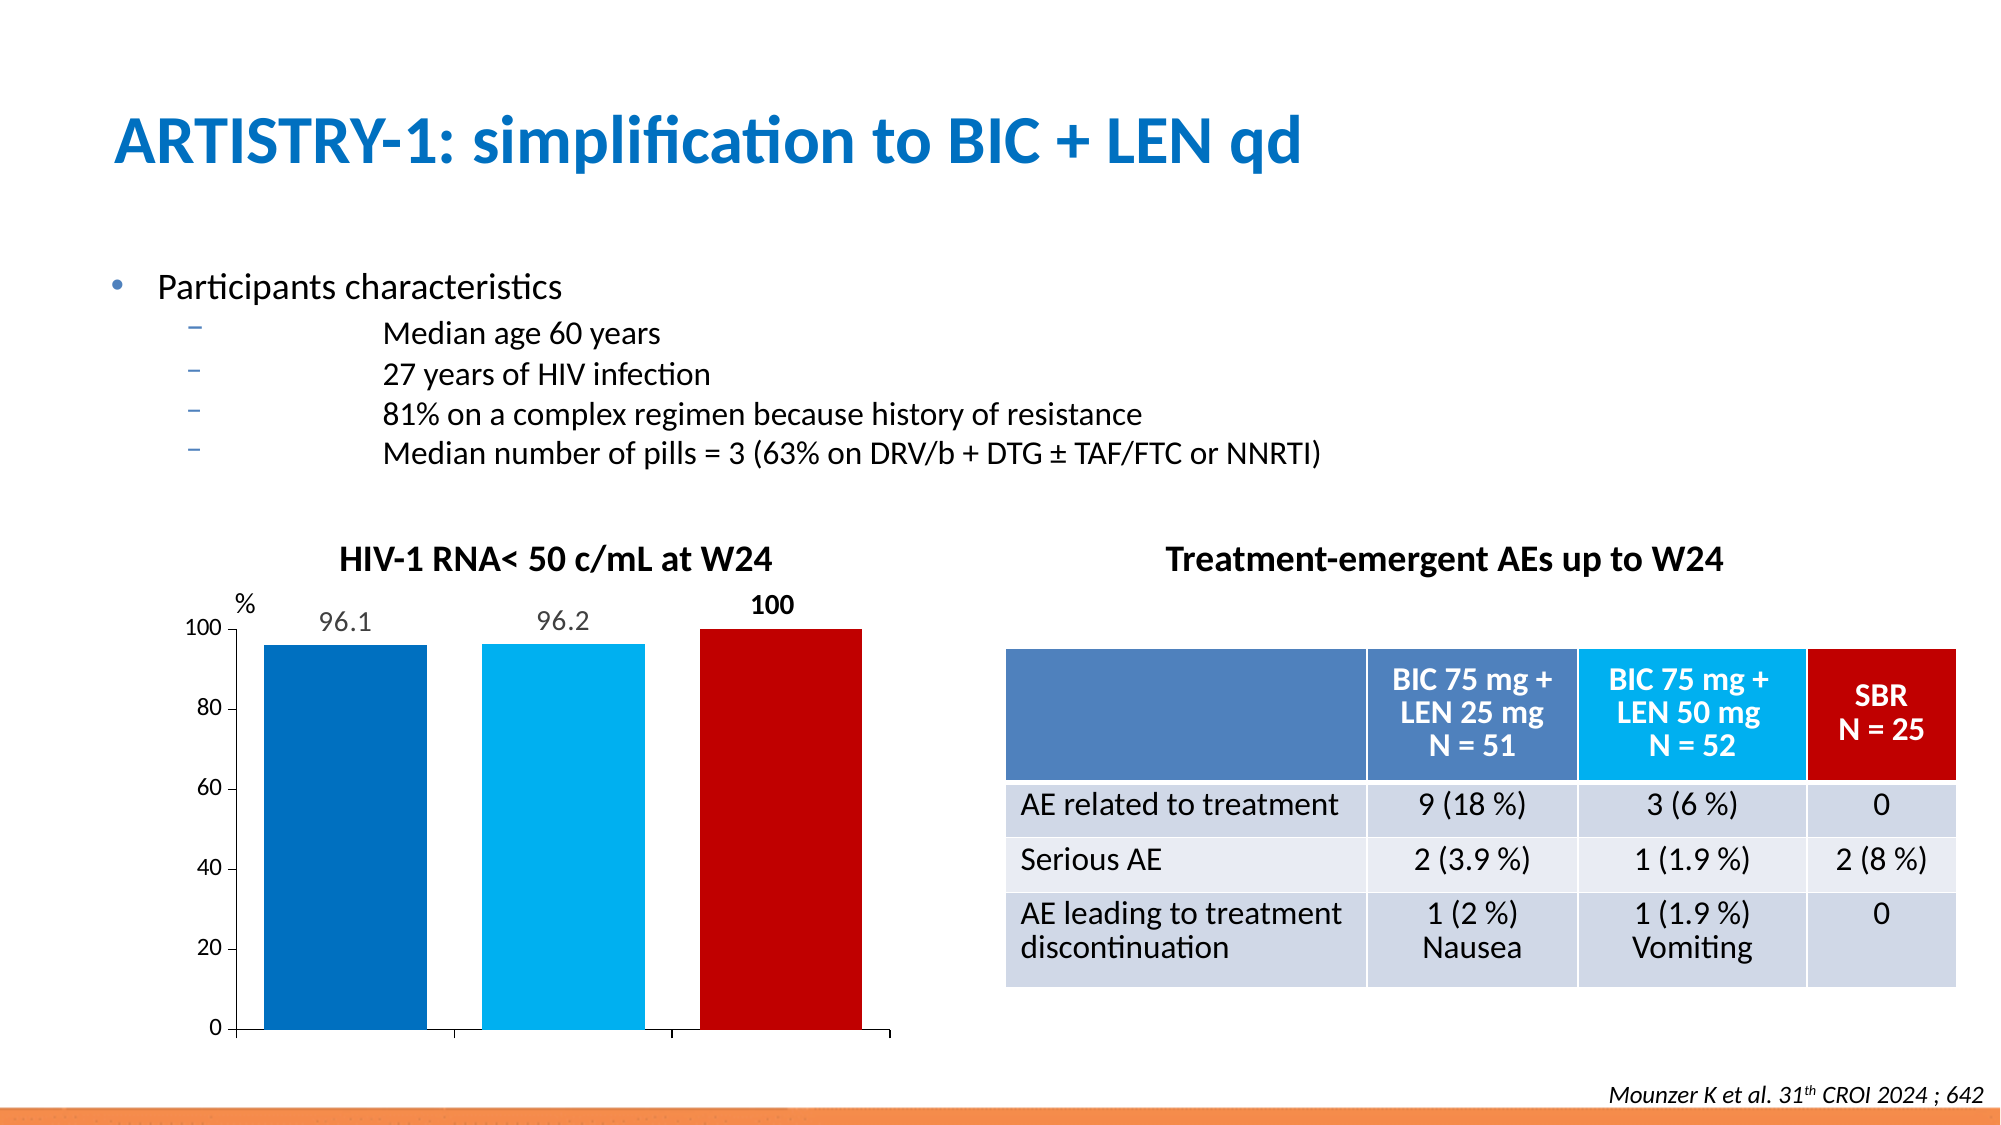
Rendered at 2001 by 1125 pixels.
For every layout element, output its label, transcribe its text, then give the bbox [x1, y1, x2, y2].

picture [0, 0, 2001, 1125]
table_cell 1 (1.9 %) Vomiting [1579, 893, 1806, 987]
text_box Participants characteristics Median age 60 years 27 years of HIV infection 81% on a complex regimen because history of resistance Median number of pills = 3 (63% on DRV/b + DTG ± TAF/FTC or NNRTI) [96, 254, 1350, 479]
table_cell 2 (8 %) [1808, 838, 1956, 892]
table_cell 0 [1808, 893, 1956, 987]
table_header BIC 75 mg + LEN 25 mg N = 51 [1368, 649, 1577, 780]
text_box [169, 576, 905, 1080]
table_cell 1 (1.9 %) [1579, 838, 1806, 892]
table_cell 9 (18 %) [1368, 785, 1577, 837]
table_cell Serious AE [1006, 838, 1366, 892]
text_box HIV-1 RNA< 50 c/mL at W24 [324, 526, 788, 575]
title ARTISTRY-1: simplification to BIC + LEN qd [99, 42, 1493, 230]
table_header [1006, 649, 1366, 780]
table_cell AE leading to treatment discontinuation [1006, 893, 1366, 987]
table_cell 0 [1808, 785, 1956, 837]
table_cell AE related to treatment [1006, 785, 1366, 837]
table_header BIC 75 mg + LEN 50 mg N = 52 [1579, 649, 1806, 780]
text_box Mounzer K et al. 31th CROI 2024 ; 642 [1596, 1078, 1997, 1109]
table_cell 2 (3.9 %) [1368, 838, 1577, 892]
text_box Treatment-emergent AEs up to W24 [1150, 526, 1739, 587]
table_cell 1 (2 %) Nausea [1368, 893, 1577, 987]
table_cell 3 (6 %) [1579, 785, 1806, 837]
table_header SBR N = 25 [1808, 649, 1956, 780]
